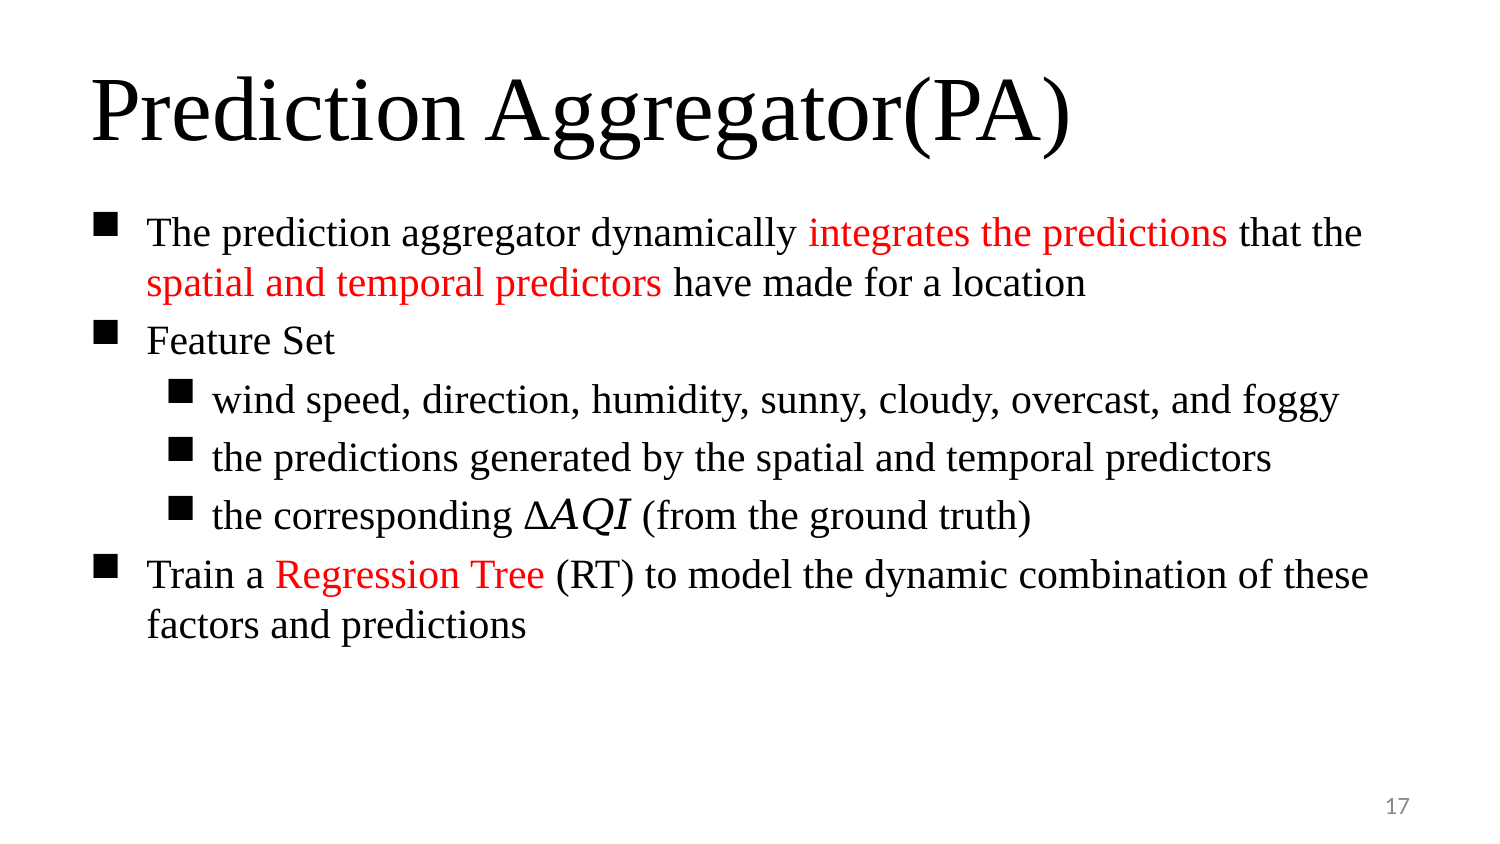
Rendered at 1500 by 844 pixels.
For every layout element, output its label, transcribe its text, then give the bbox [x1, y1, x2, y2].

list The prediction aggregator dynamically integrates the predictions that the spatial and temporal predictors have made for a location Feature Set wind speed, direction, humidity, sunny, cloudy, overcast, and foggy the predictions generated by the spatial and temporal predictors the corresponding Δ𝐴𝑄𝐼 (from the ground truth) Train a Regression Tree (RT) to model the dynamic combination of these factors and predictions [75, 196, 1425, 754]
slide_number 17 [1074, 782, 1425, 827]
title Prediction Aggregator(PA) [75, 33, 1425, 175]
